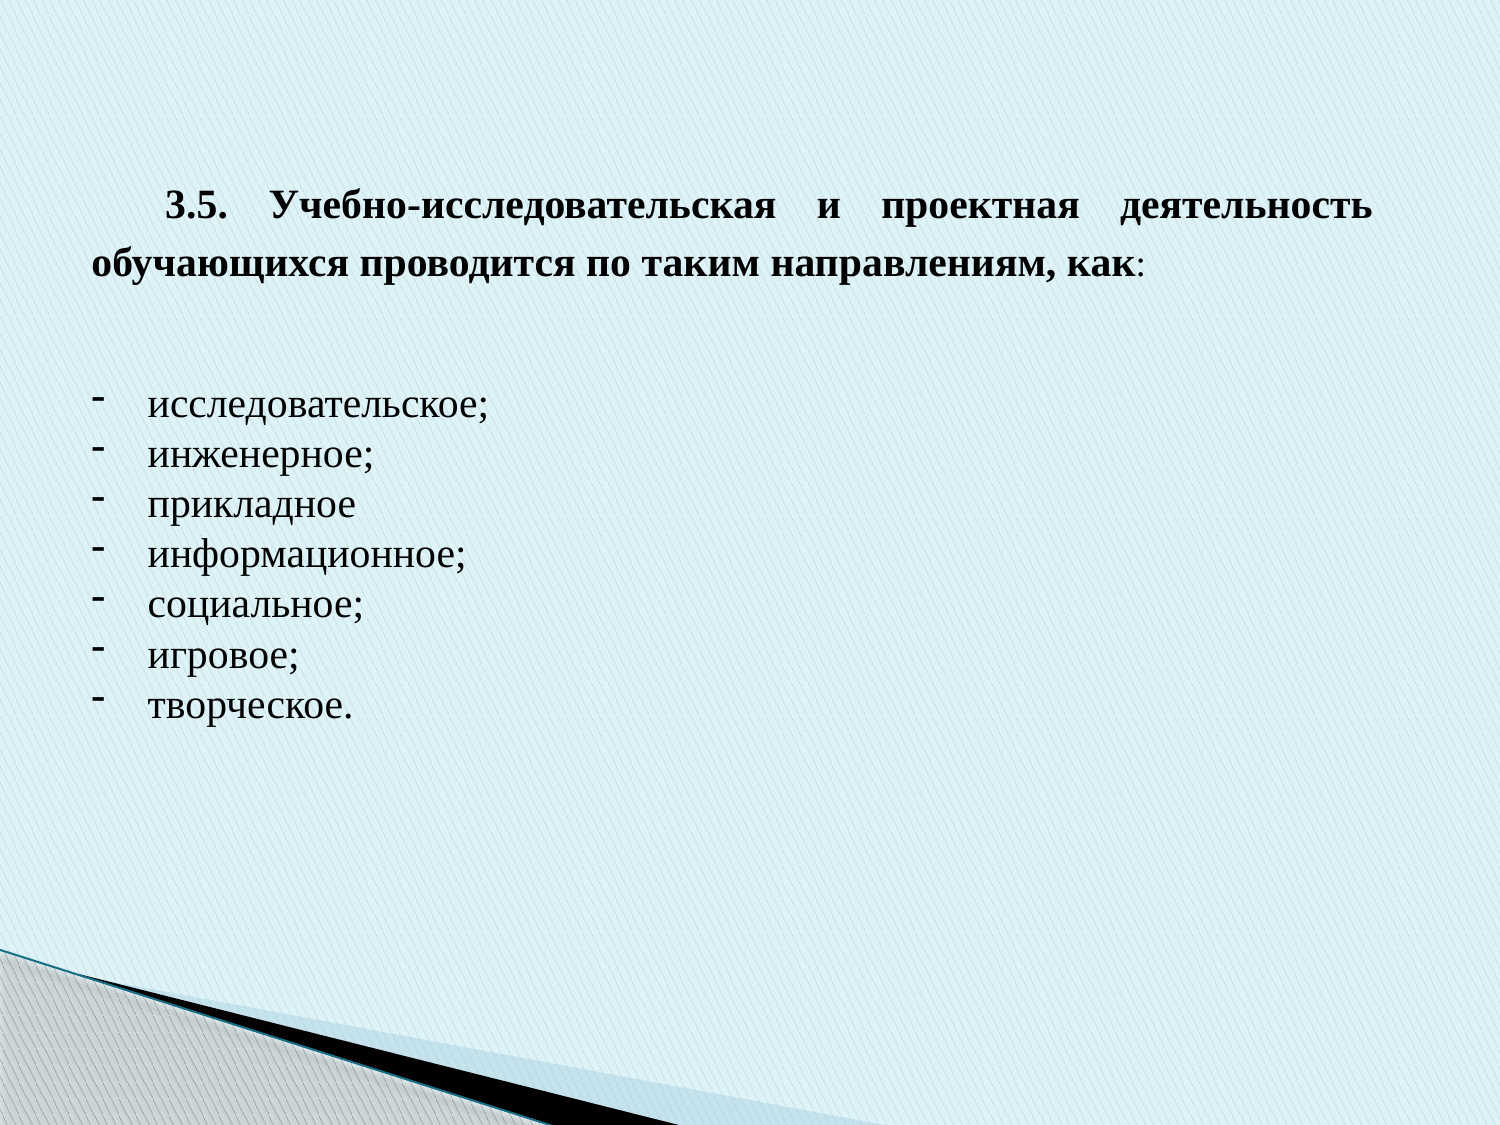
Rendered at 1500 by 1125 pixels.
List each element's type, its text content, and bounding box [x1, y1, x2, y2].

text_box 3.5. Учебно-исследовательская и проектная деятельность обучающихся проводится по таким направлениям, как: исследовательское; инженерное; прикладное информационное; социальное; игровое; творческое. [76, 54, 1388, 734]
